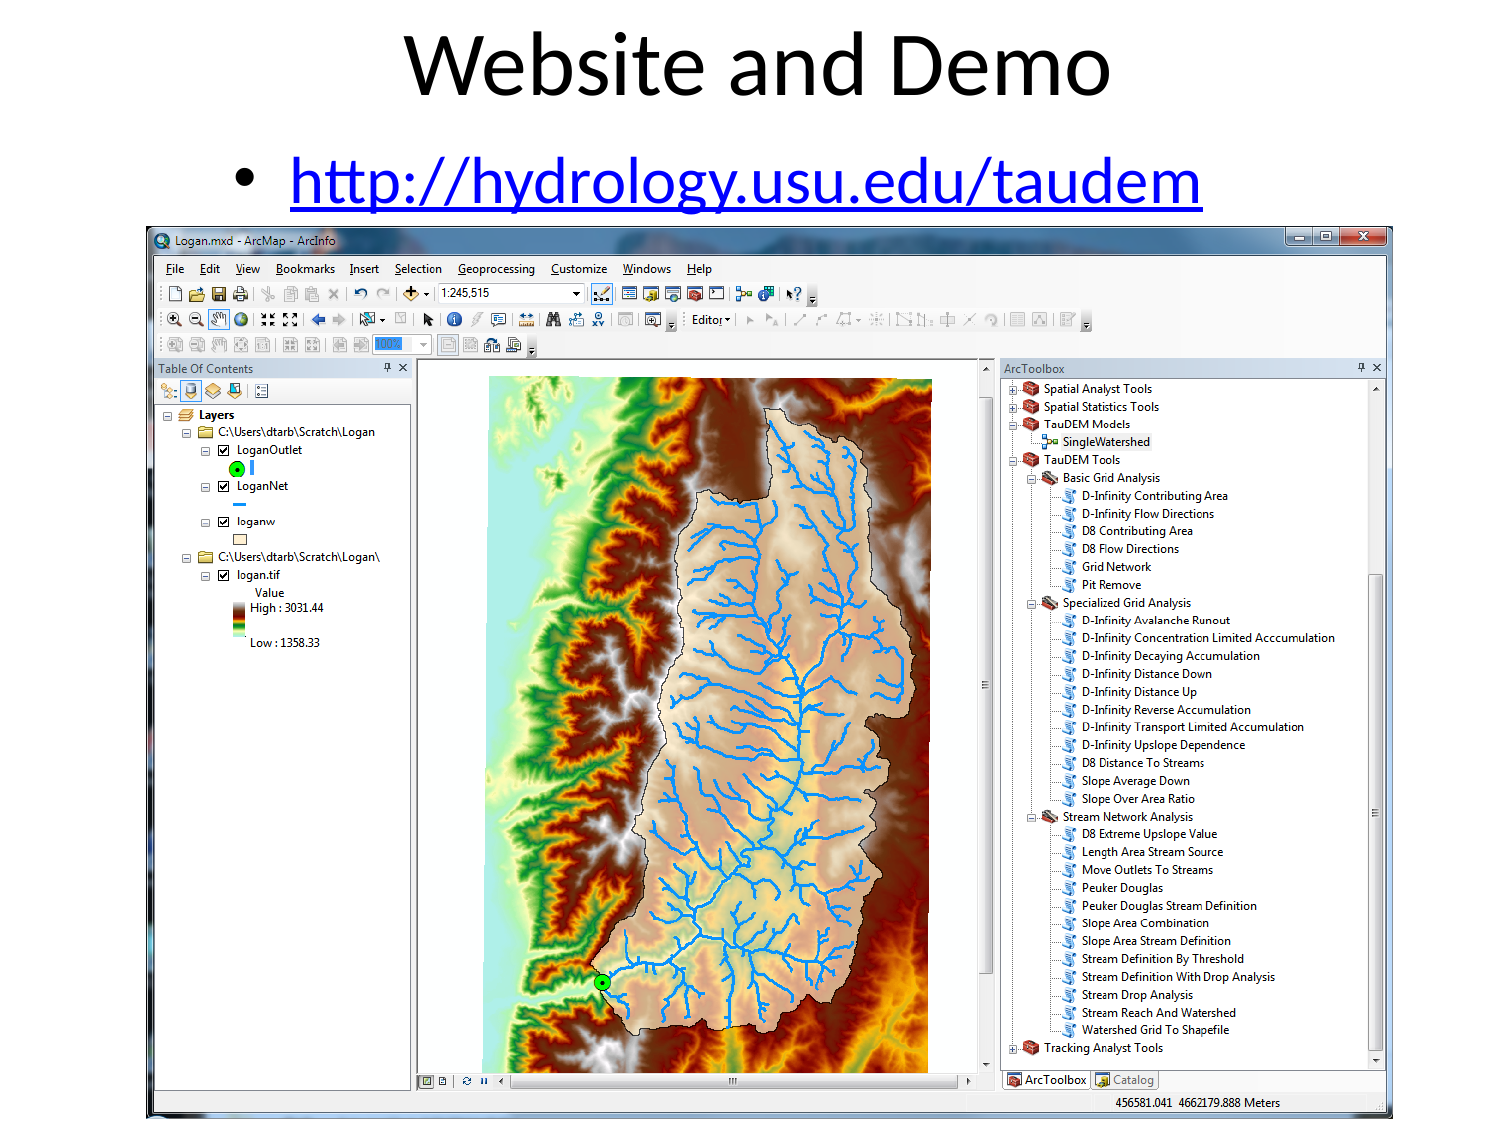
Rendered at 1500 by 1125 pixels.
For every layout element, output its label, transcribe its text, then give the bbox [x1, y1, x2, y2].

list http://hydrology.usu.edu/taudem [218, 129, 1286, 224]
title Website and Demo [143, 19, 1374, 127]
picture [146, 226, 1394, 1120]
